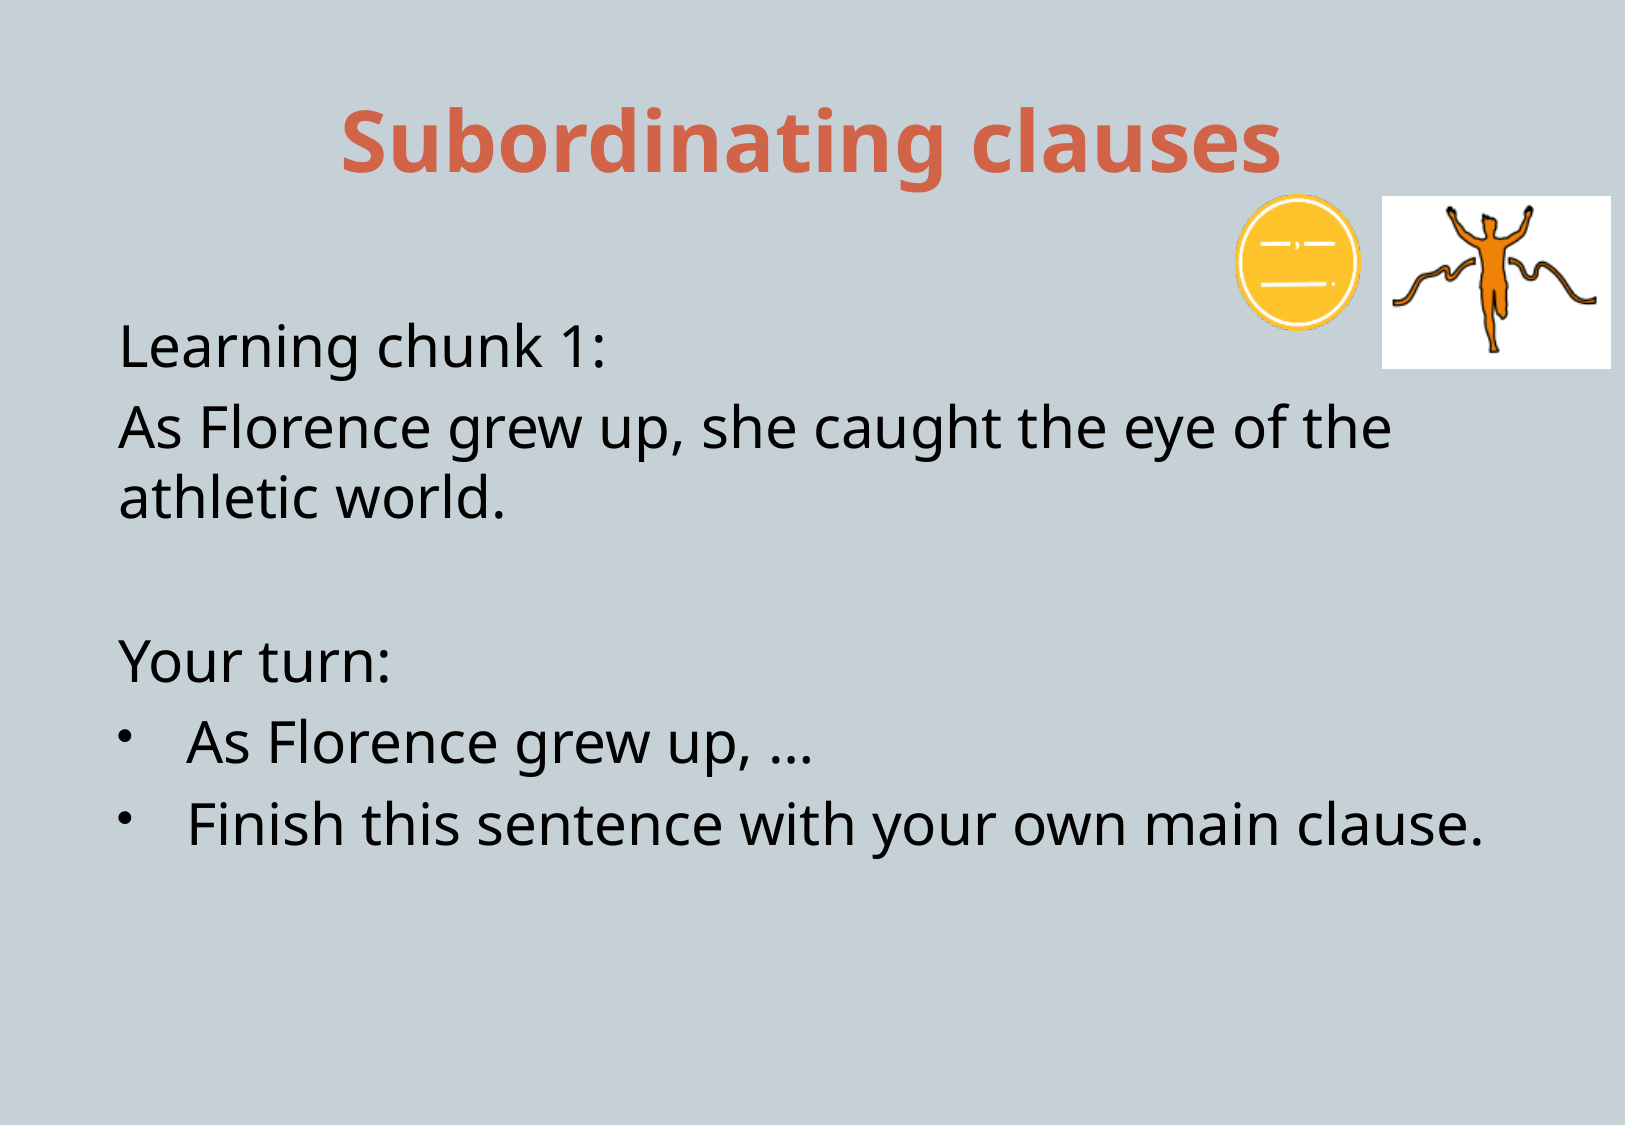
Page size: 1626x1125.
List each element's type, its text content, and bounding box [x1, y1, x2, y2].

picture [1382, 196, 1611, 369]
list Learning chunk 1: As Florence grew up, she caught the eye of the athletic world. Your turn: As Florence grew up, … Finish this sentence with your own main clause. [81, 301, 1544, 1035]
title Subordinating clauses [81, 45, 1544, 233]
picture [1235, 194, 1361, 331]
